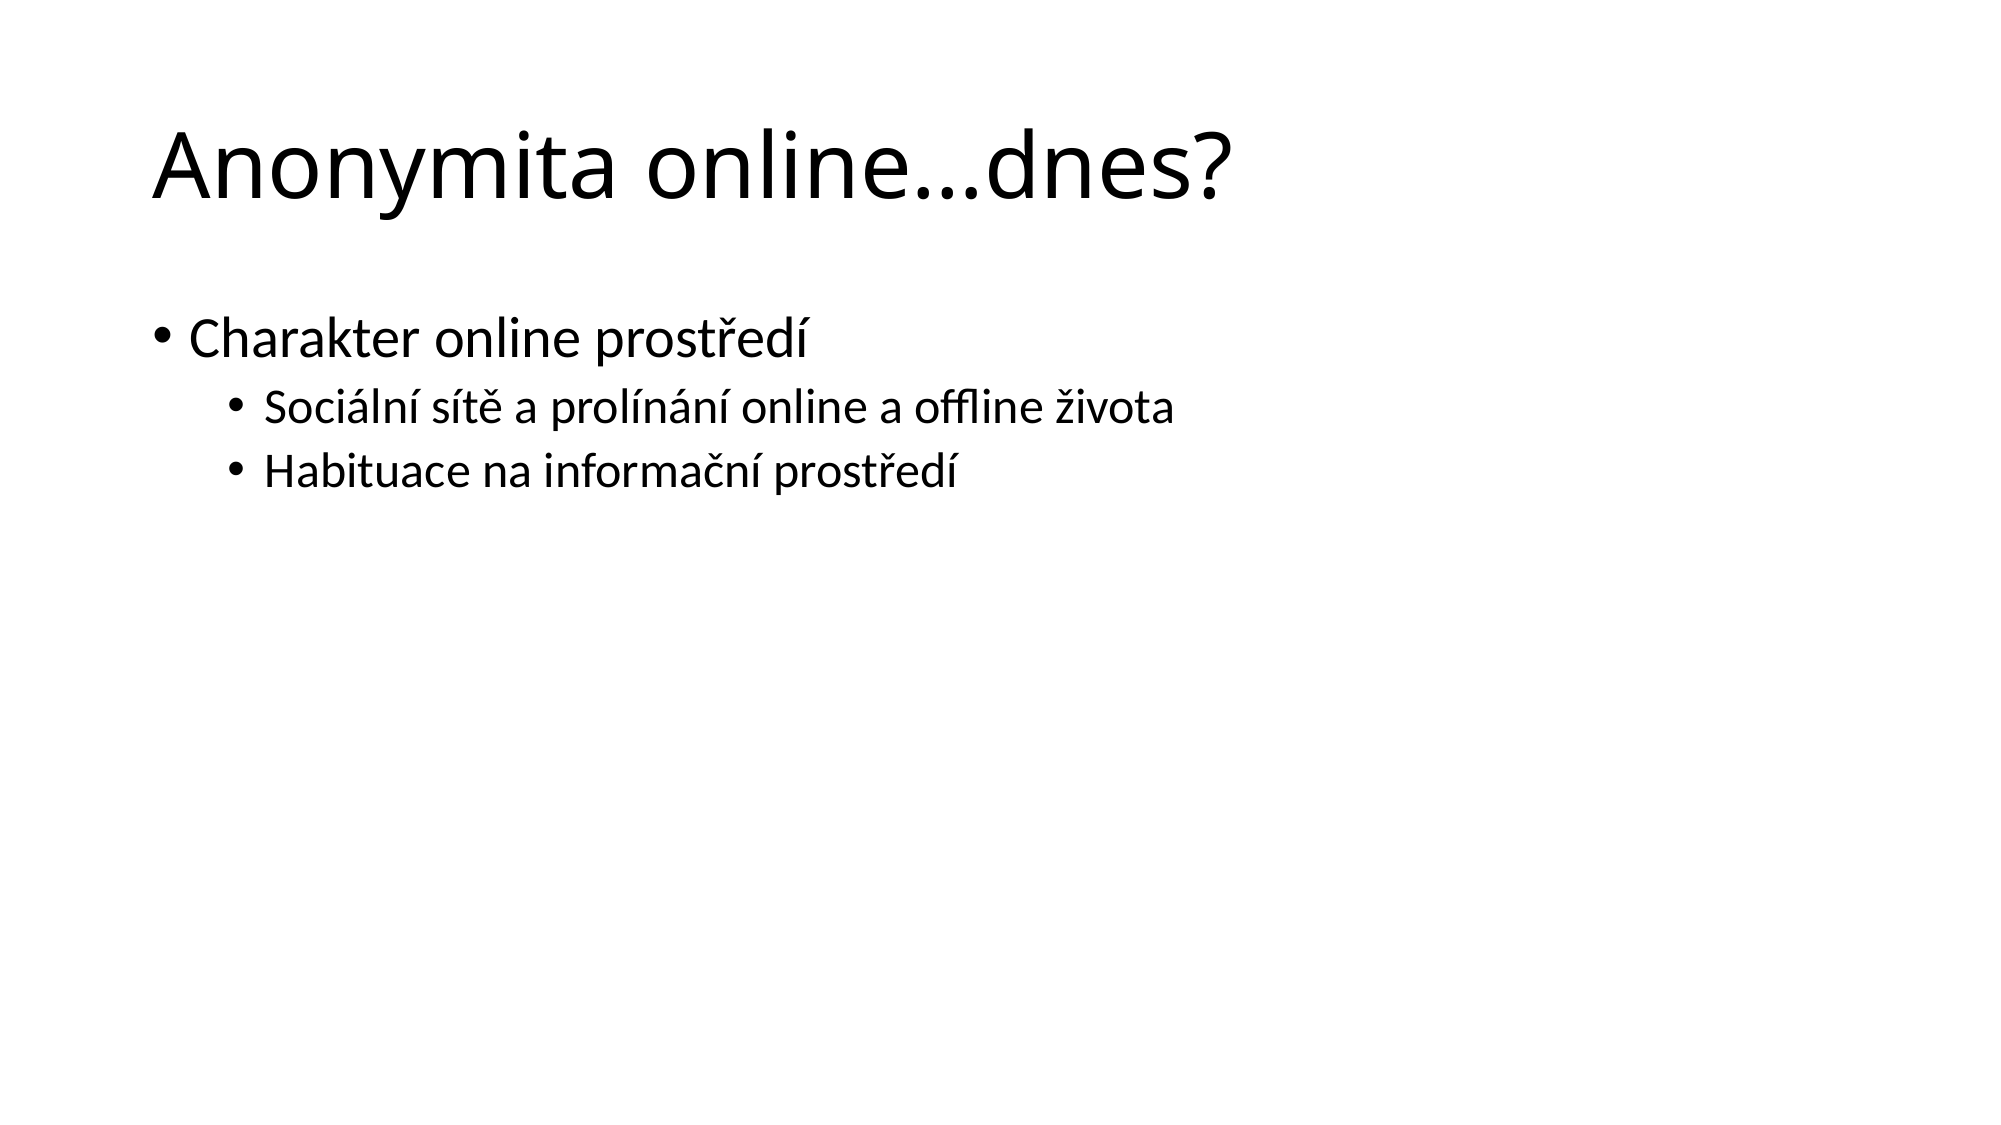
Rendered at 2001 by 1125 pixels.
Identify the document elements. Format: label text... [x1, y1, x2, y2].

list Charakter online prostředí Sociální sítě a prolínání online a offline života Habituace na informační prostředí [137, 299, 1863, 1014]
title Anonymita online…dnes? [137, 59, 1863, 278]
